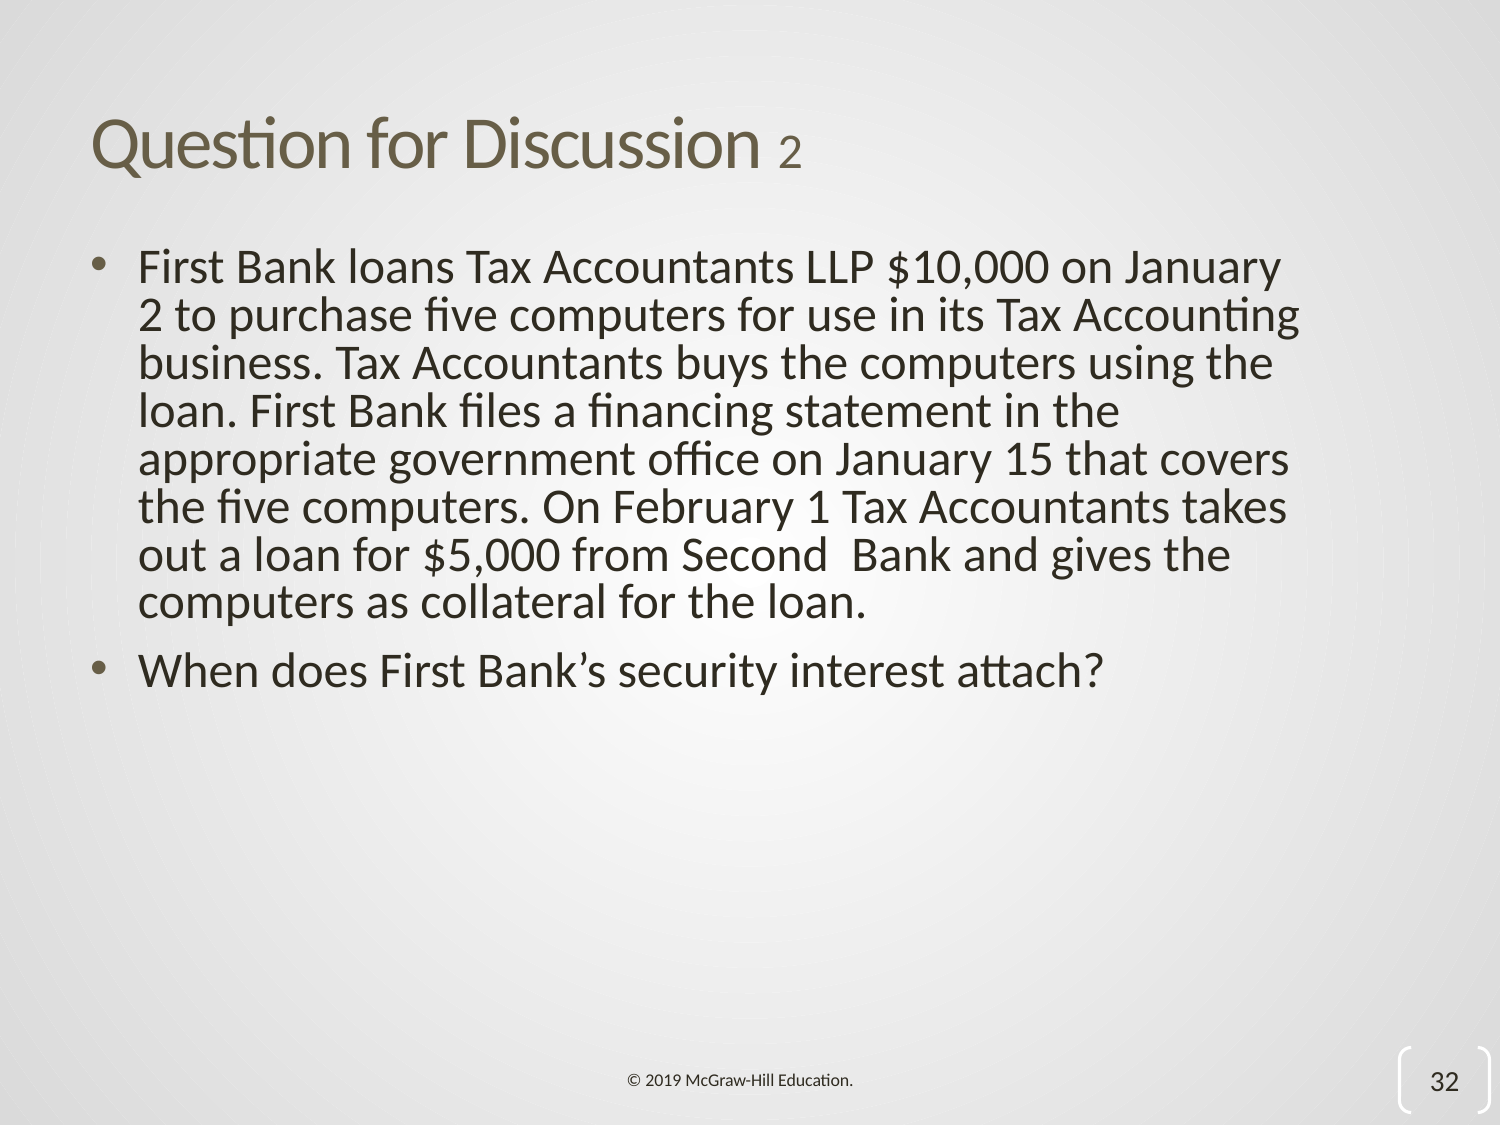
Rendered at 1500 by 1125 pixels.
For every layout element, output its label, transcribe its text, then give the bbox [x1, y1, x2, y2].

slide_number 32 [1397, 1045, 1492, 1115]
list First Bank loans Tax Accountants L L P $10,000 on January 2 to purchase five computers for use in its Tax Accounting business. Tax Accountants buys the computers using the loan. First Bank files a financing statement in the appropriate government office on January 15 that covers the five computers. On February 1 Tax Accountants takes out a loan for $5,000 from Second Bank and gives the computers as collateral for the loan. When does First Bank’s security interest attach? [75, 237, 1325, 1025]
title Question for Discussion 2 [75, 45, 1325, 233]
